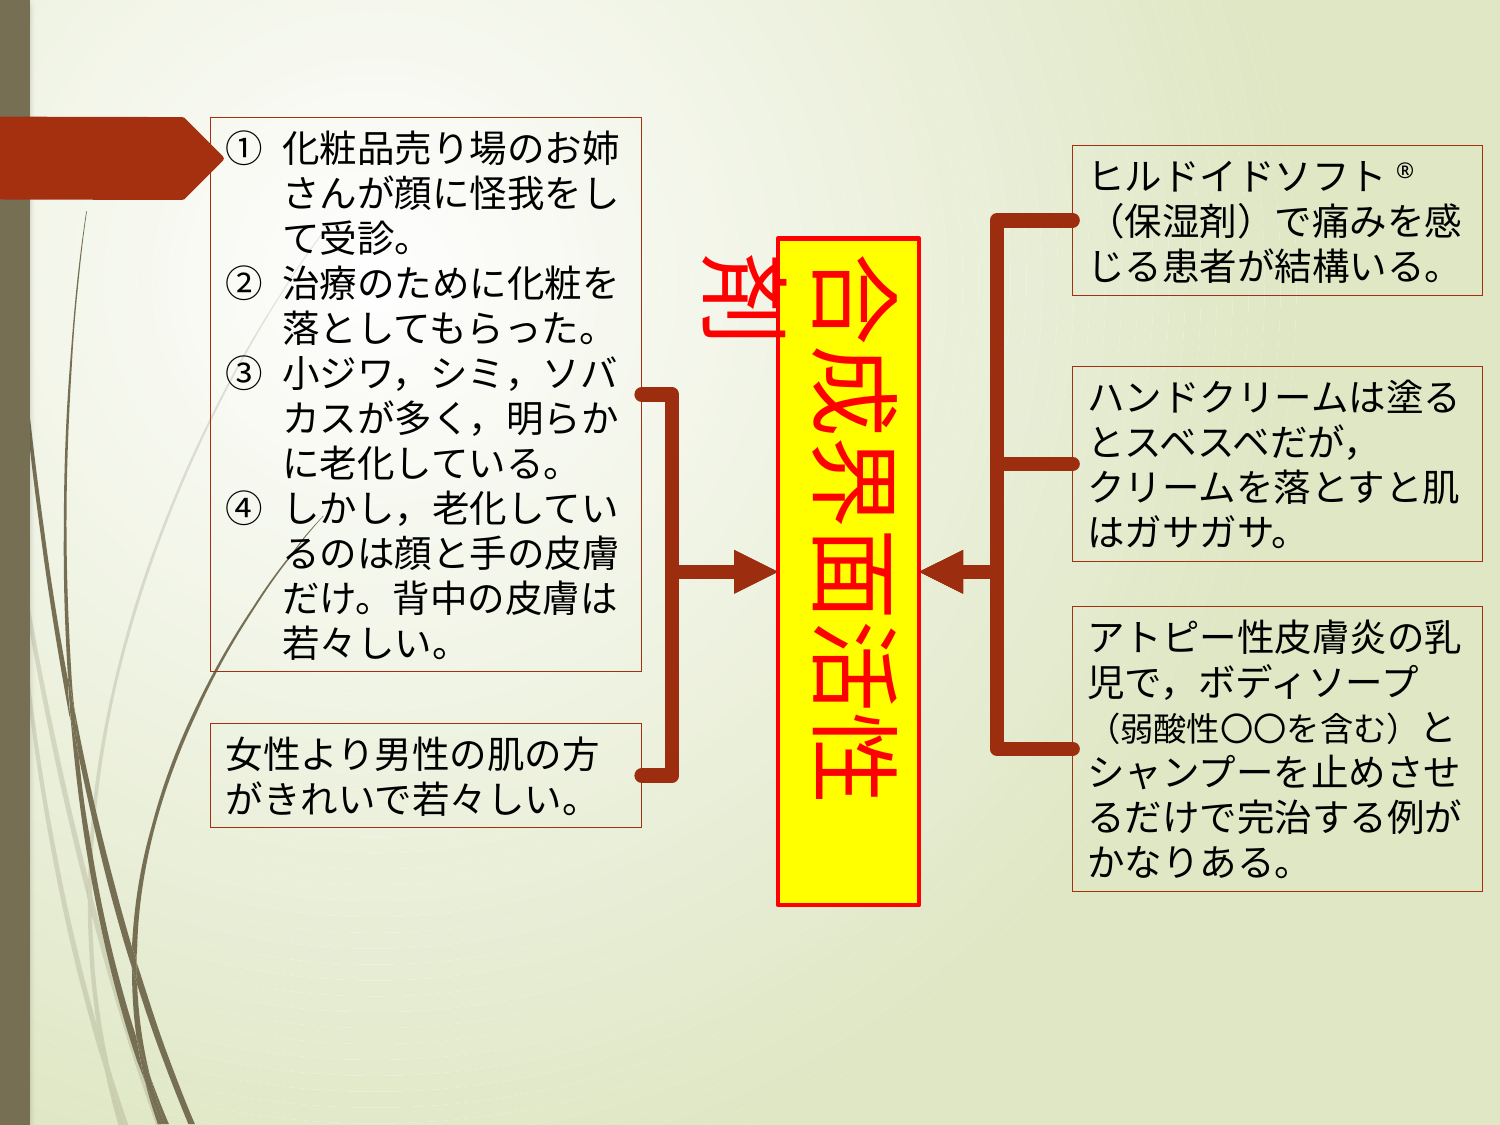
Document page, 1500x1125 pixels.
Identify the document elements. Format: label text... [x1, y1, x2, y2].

text_box 女性より男性の肌の方がきれいで若々しい。 [210, 723, 636, 828]
text_box ハンドクリームは塗るとスベスベだが， クリームを落とすと肌はガサガサ。 [1076, 366, 1483, 562]
text_box アトピー性皮膚炎の乳児で，ボディソープ（弱酸性〇〇を含む）とシャンプーを止めさせるだけで完治する例がかなりある。 [1076, 606, 1483, 892]
text_box ヒルドイドソフト®（保湿剤）で痛みを感じる患者が結構いる。 [1072, 145, 1483, 296]
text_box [641, 220, 1073, 906]
text_box 化粧品売り場のお姉さんが顔に怪我をして受診。 治療のために化粧を落としてもらった。 小ジワ，シミ，ソバカスが多く，明らかに老化している。 しかし，老化しているのは顔と手の皮膚だけ。背中の皮膚は若々しい。 [210, 117, 642, 672]
